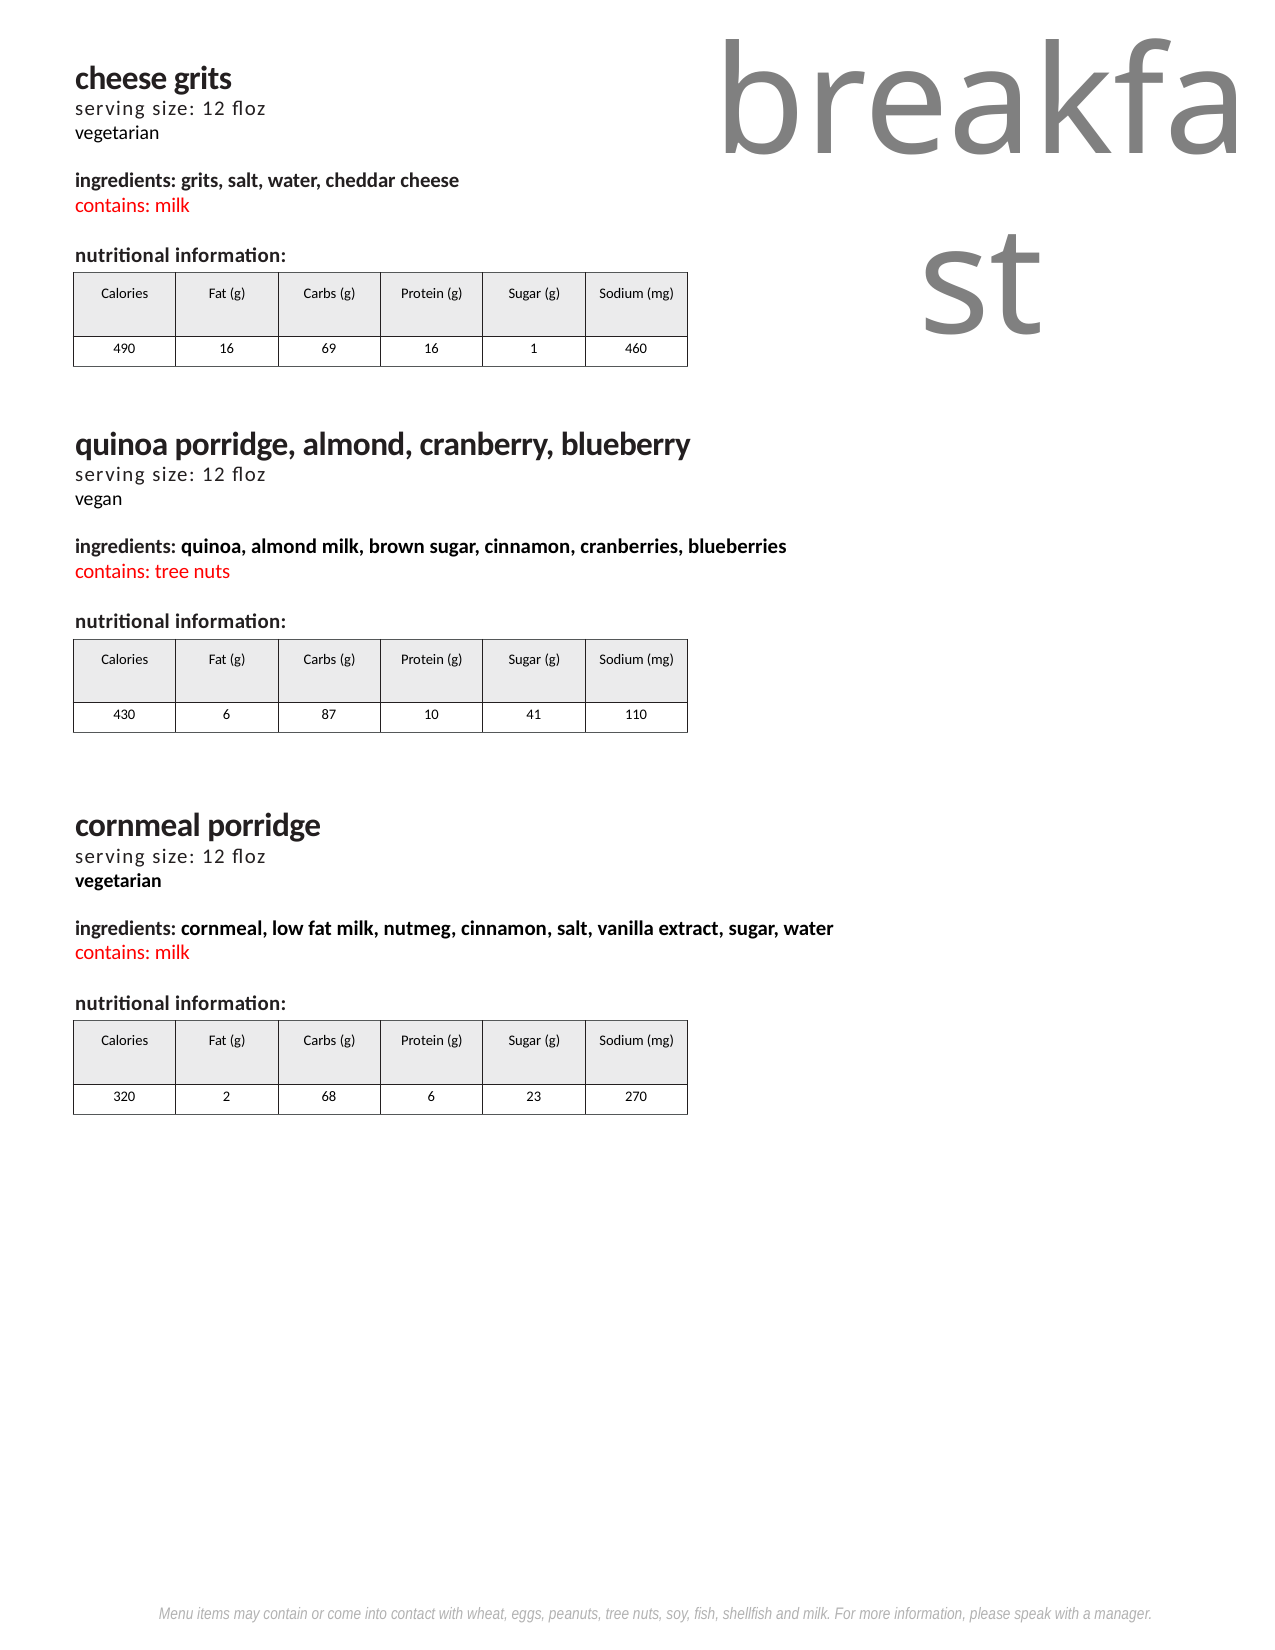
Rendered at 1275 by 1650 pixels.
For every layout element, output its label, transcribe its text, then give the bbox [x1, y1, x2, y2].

text_box cornmeal porridge serving size: 12 floz vegetarian ingredients: cornmeal, low fat milk, nutmeg, cinnamon, salt, vanilla extract, sugar, water contains: milk nutritional information: [72, 747, 1200, 1015]
table_cell 2 [176, 1085, 278, 1114]
table_cell 68 [279, 1085, 380, 1114]
table_cell 16 [381, 337, 482, 366]
table_header Carbs (g) [279, 640, 380, 702]
table_header Calories [74, 273, 175, 336]
table_header Protein (g) [381, 273, 482, 336]
table_header Sodium (mg) [586, 640, 687, 702]
table_header Fat (g) [176, 1021, 278, 1084]
table_header Carbs (g) [279, 273, 380, 336]
table_header Sodium (mg) [586, 1021, 687, 1084]
table_cell 69 [279, 337, 380, 366]
table_header Sugar (g) [483, 273, 585, 336]
table_header Sugar (g) [483, 640, 585, 702]
table_header Protein (g) [381, 640, 482, 702]
table_cell 110 [586, 703, 687, 732]
table_cell 1 [483, 337, 585, 366]
table_cell 490 [74, 337, 175, 366]
table_header Calories [74, 1021, 175, 1084]
table_header Fat (g) [176, 640, 278, 702]
table_cell 6 [176, 703, 278, 732]
table_cell 460 [586, 337, 687, 366]
table_header Sodium (mg) [586, 273, 687, 336]
table_cell 10 [381, 703, 482, 732]
table_header Sugar (g) [483, 1021, 585, 1084]
table_cell 16 [176, 337, 278, 366]
table_cell 41 [483, 703, 585, 732]
table_header Calories [74, 640, 175, 702]
table_header Carbs (g) [279, 1021, 380, 1084]
table_cell 87 [279, 703, 380, 732]
table_cell 6 [381, 1085, 482, 1114]
table_cell 270 [586, 1085, 687, 1114]
table_cell 430 [74, 703, 175, 732]
table_header Protein (g) [381, 1021, 482, 1084]
table_cell 23 [483, 1085, 585, 1114]
text_box quinoa porridge, almond, cranberry, blueberry serving size: 12 floz vegan ingredients: quinoa, almond milk, brown sugar, cinnamon, cranberries, blueberries contains: tree nuts nutritional information: [72, 366, 1200, 633]
table_header Fat (g) [176, 273, 278, 336]
table_cell 320 [74, 1085, 175, 1114]
text_box breakfast [687, 0, 1275, 371]
text_box cheese grits serving size: 12 floz vegetarian ingredients: grits, salt, water, cheddar cheese contains: milk nutritional information: [72, 0, 687, 267]
footer Menu items may contain or come into contact with wheat, eggs, peanuts, tree nuts, soy, fish, shellfish and milk. For more information, please speak with a manager. [88, 1602, 1225, 1623]
